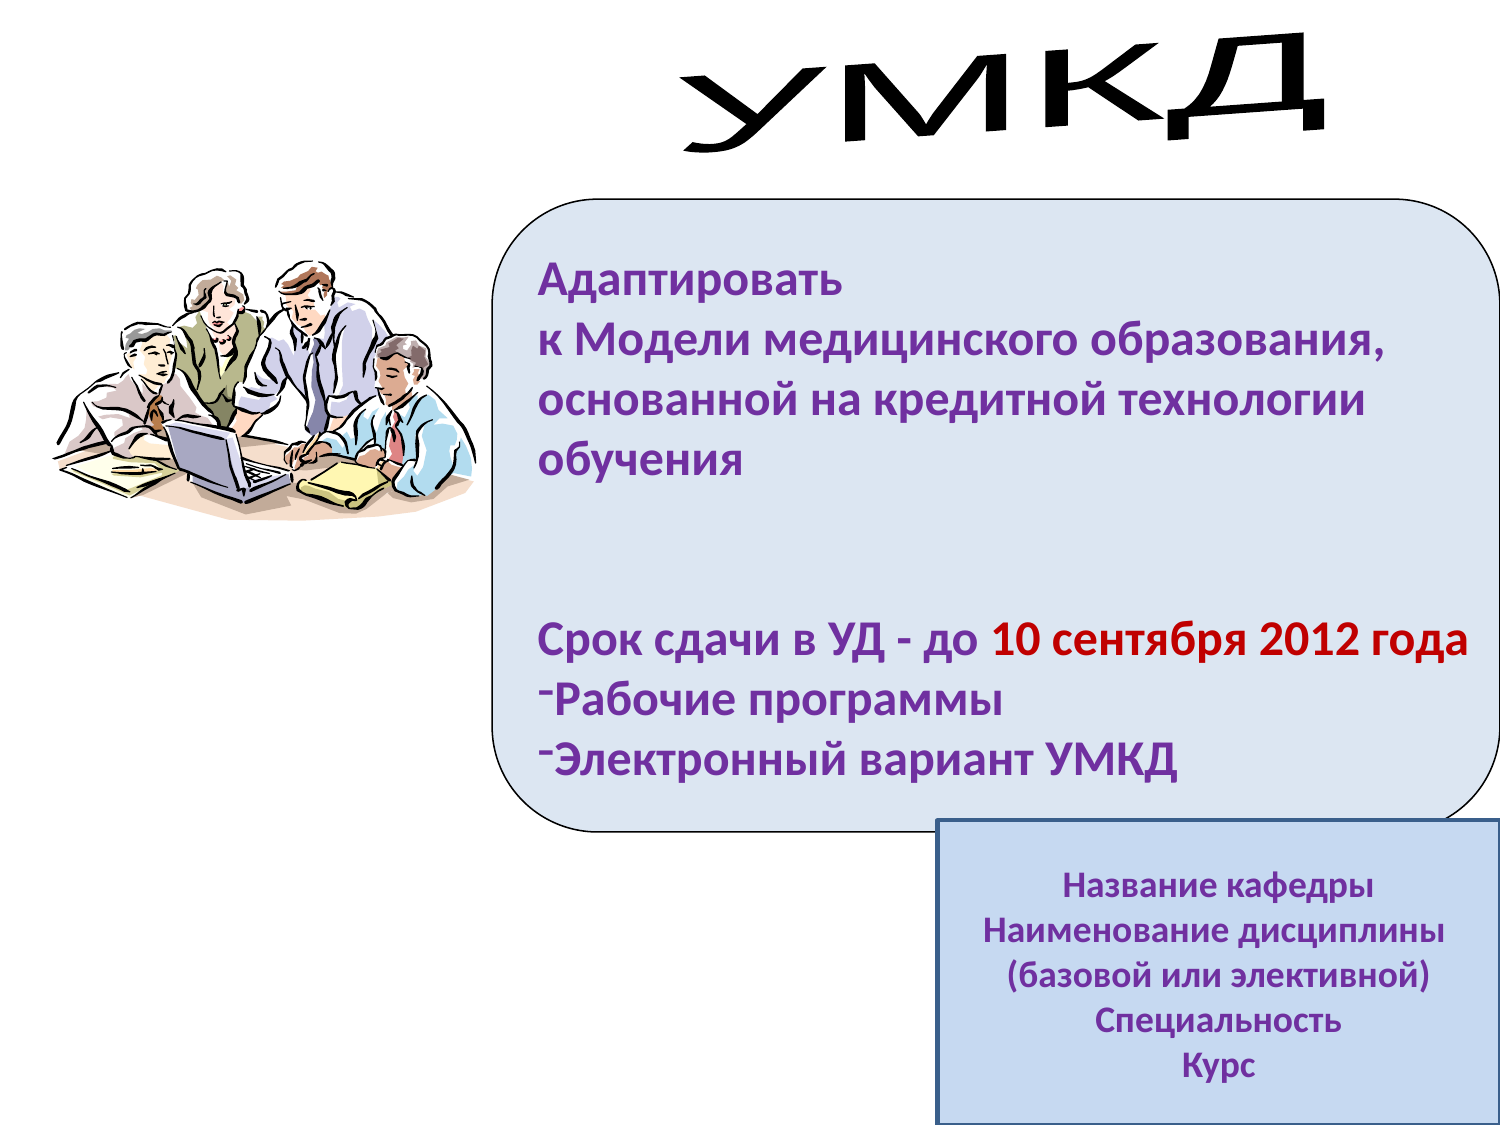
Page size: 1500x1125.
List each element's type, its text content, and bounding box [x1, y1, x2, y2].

text_box Адаптировать к Модели медицинского образования, основанной на кредитной технологии обучения Срок сдачи в УД - до 10 сентября 2012 года Рабочие программы Электронный вариант УМКД [492, 199, 1500, 832]
text_box Название кафедры Наименование дисциплины (базовой или элективной) Специальность Курс [935, 818, 1500, 1125]
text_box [46, 257, 481, 524]
